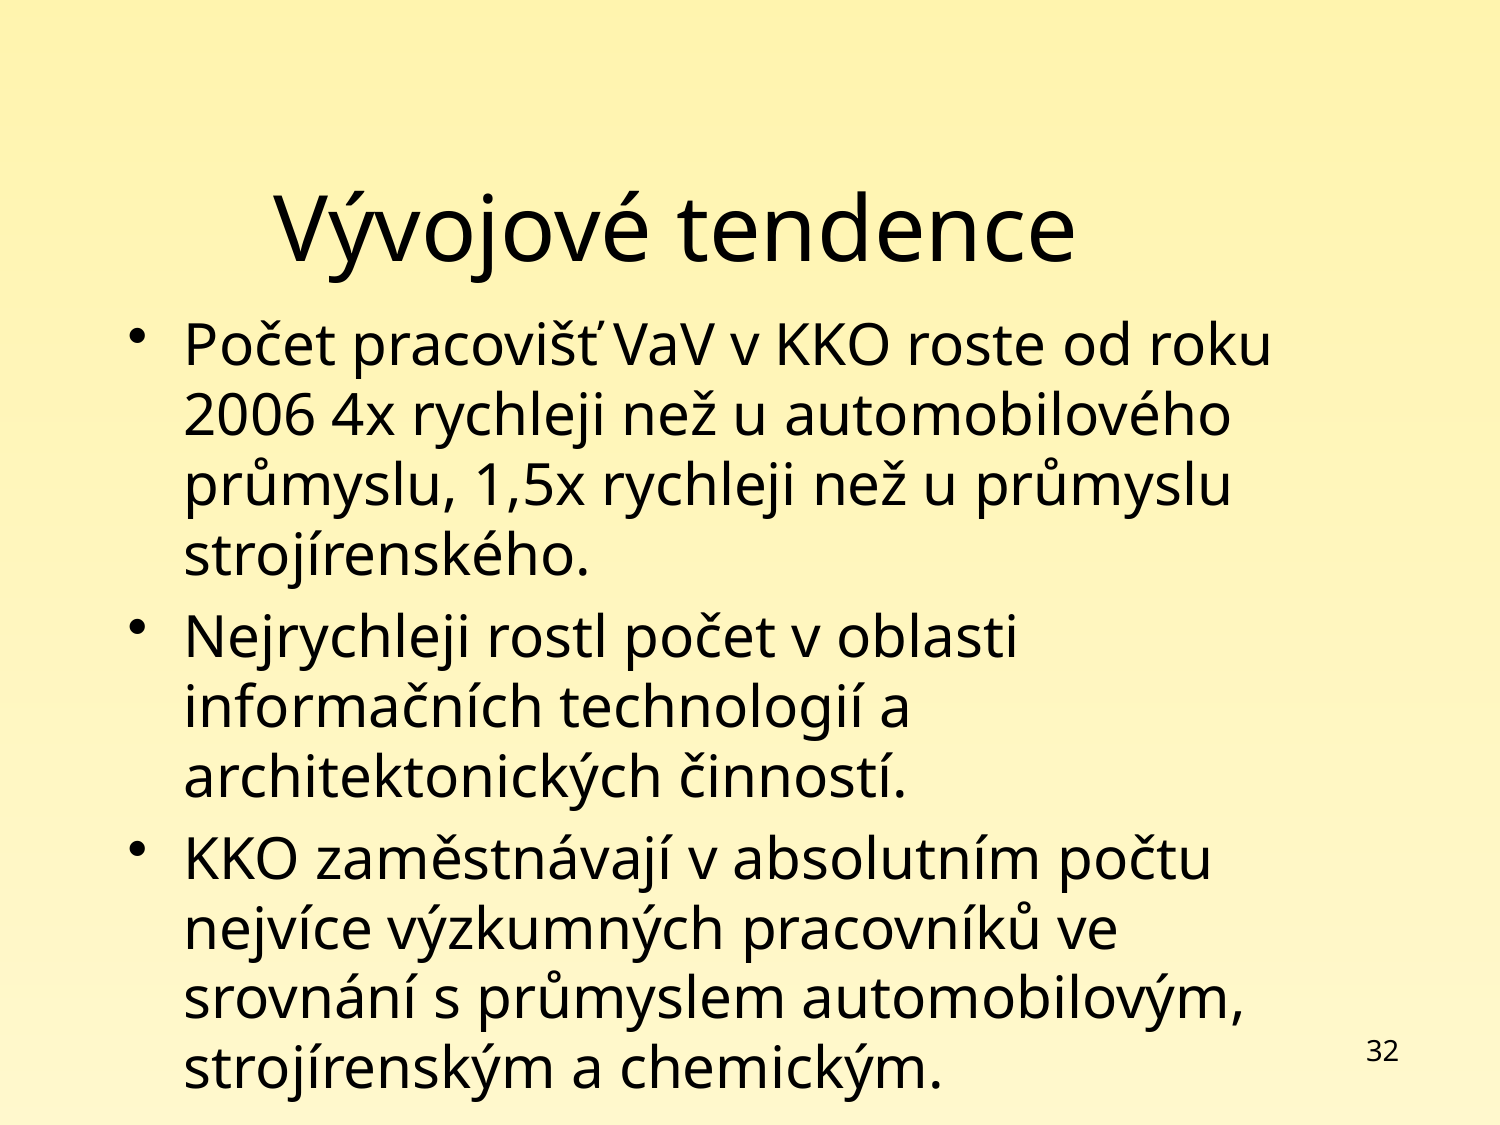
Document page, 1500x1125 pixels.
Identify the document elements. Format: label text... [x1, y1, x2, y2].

slide_number 32 [1101, 1024, 1415, 1101]
title Vývojové tendence [112, 24, 1240, 288]
list Počet pracovišť VaV v KKO roste od roku 2006 4x rychleji než u automobilového průmyslu, 1,5x rychleji než u průmyslu strojírenského. Nejrychleji rostl počet v oblasti informačních technologií a architektonických činností. KKO zaměstnávají v absolutním počtu nejvíce výzkumných pracovníků ve srovnání s průmyslem automobilovým, strojírenským a chemickým. [112, 299, 1376, 901]
